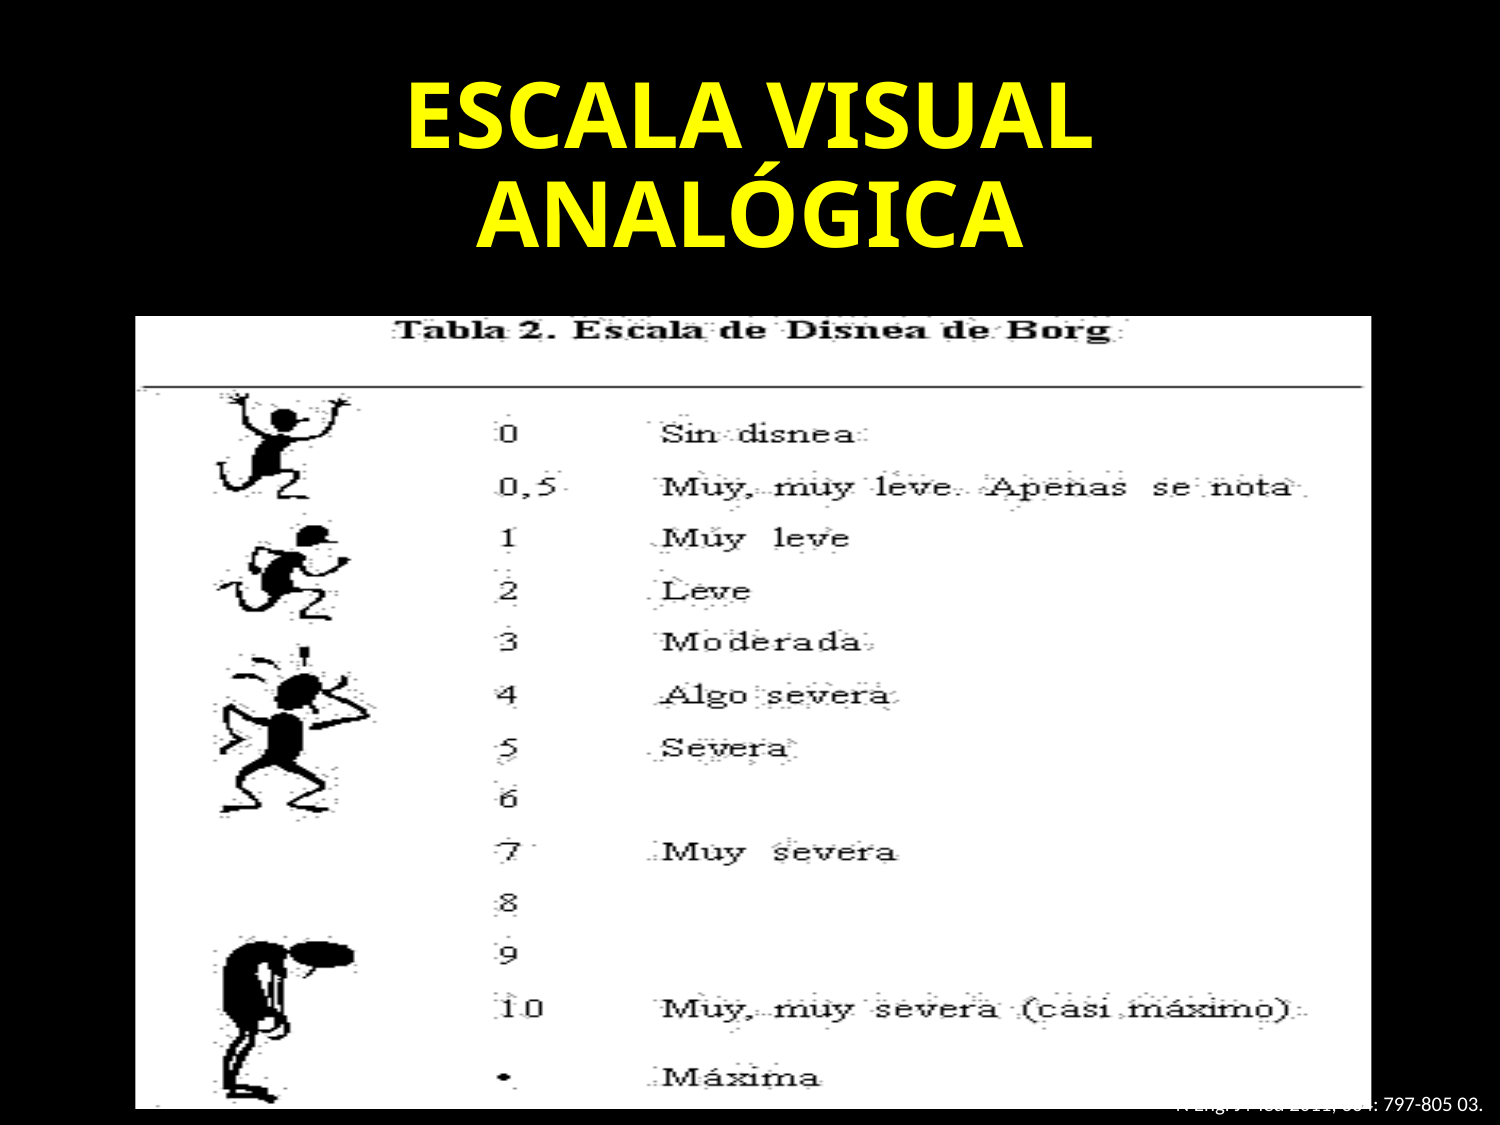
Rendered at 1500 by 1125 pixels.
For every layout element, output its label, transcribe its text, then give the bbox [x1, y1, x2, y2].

picture [135, 316, 1372, 1109]
text_box N Engl J Med 2011; 364: 797-805 03. [1161, 1083, 1500, 1124]
title ESCALA VISUAL ANALÓGICA [103, 59, 1397, 278]
